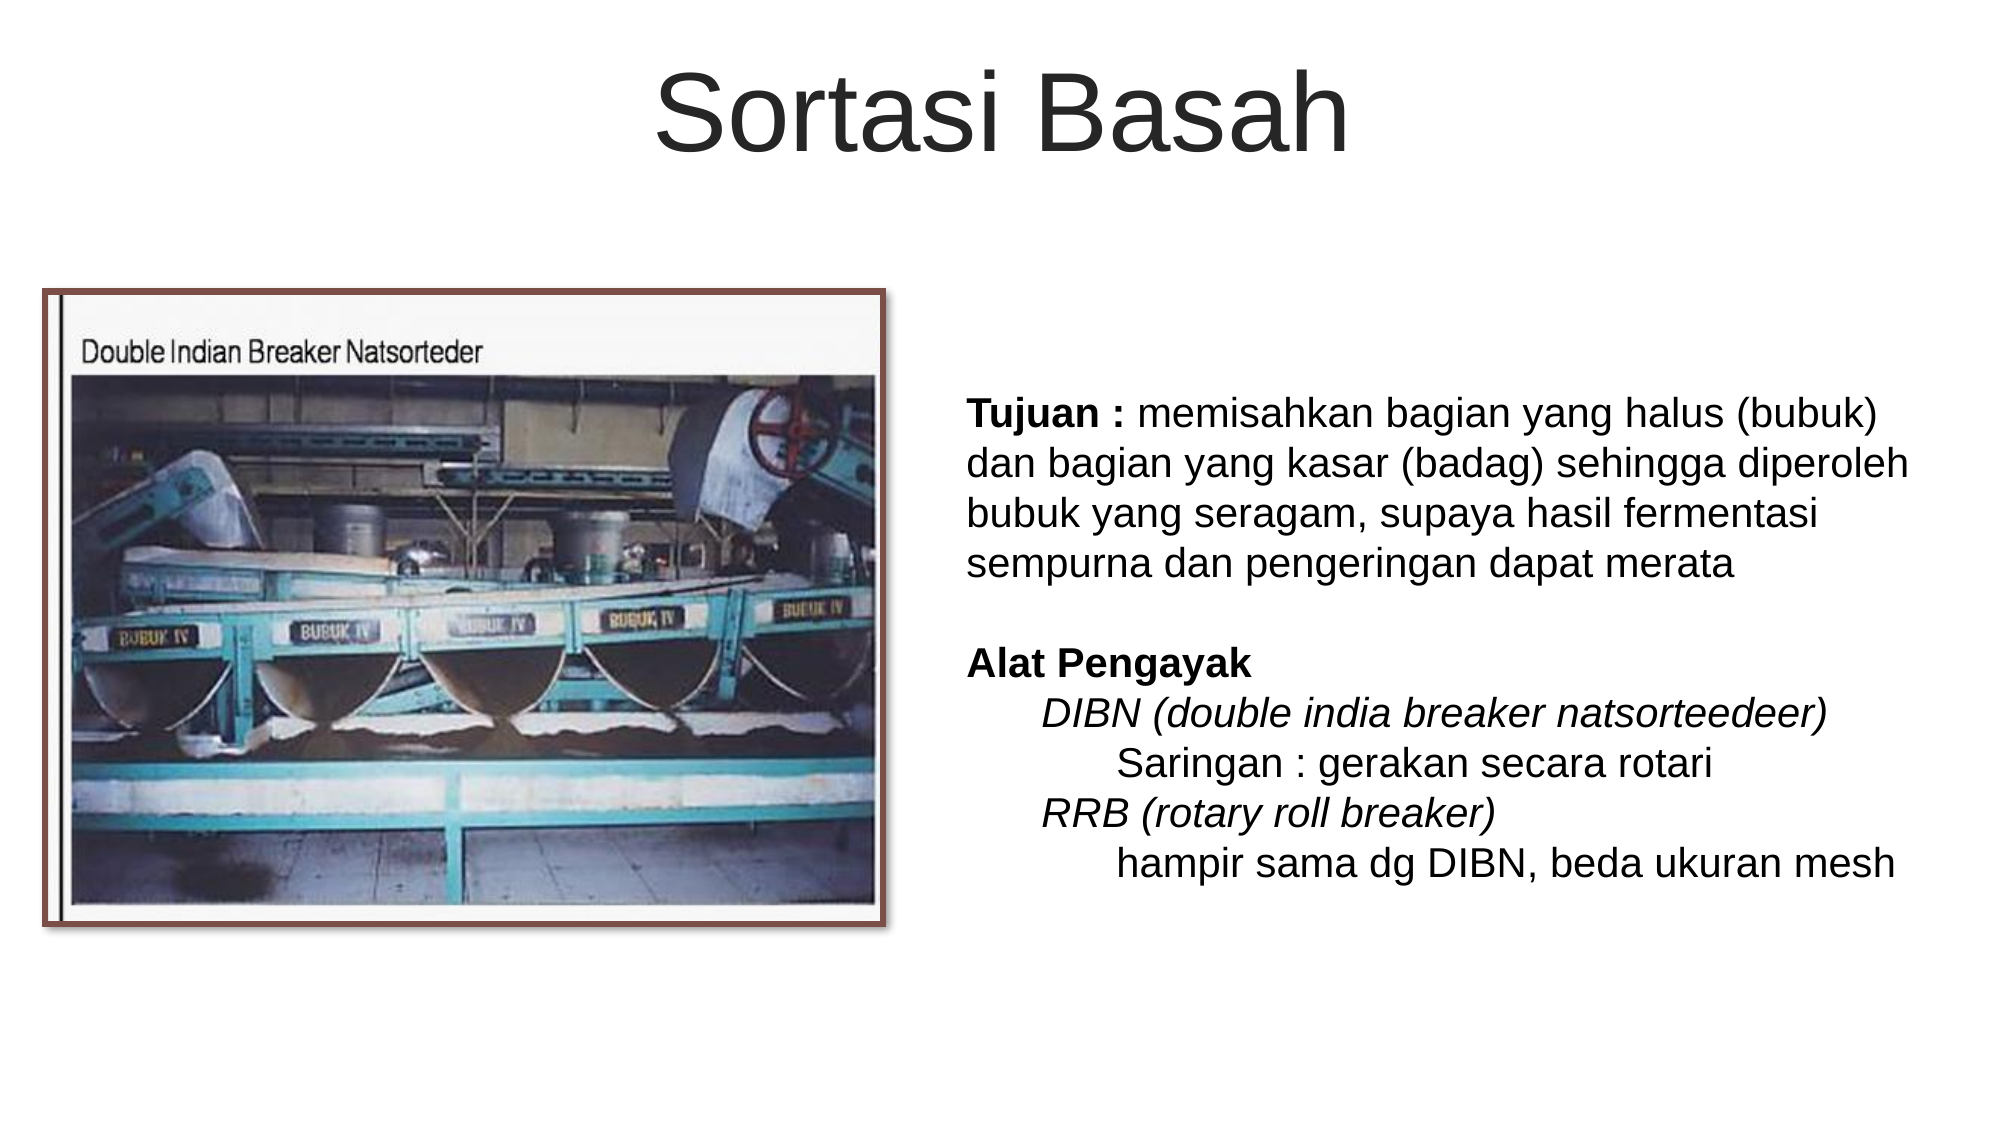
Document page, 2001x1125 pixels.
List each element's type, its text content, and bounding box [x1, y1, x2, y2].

picture [48, 294, 881, 922]
list Sortasi Basah [53, 55, 1952, 175]
text_box Tujuan : memisahkan bagian yang halus (bubuk) dan bagian yang kasar (badag) sehingga diperoleh bubuk yang seragam, supaya hasil fermentasi sempurna dan pengeringan dapat merata Alat Pengayak DIBN (double india breaker natsorteedeer) Saringan : gerakan secara rotari RRB (rotary roll breaker) hampir sama dg DIBN, beda ukuran mesh [951, 378, 1952, 949]
